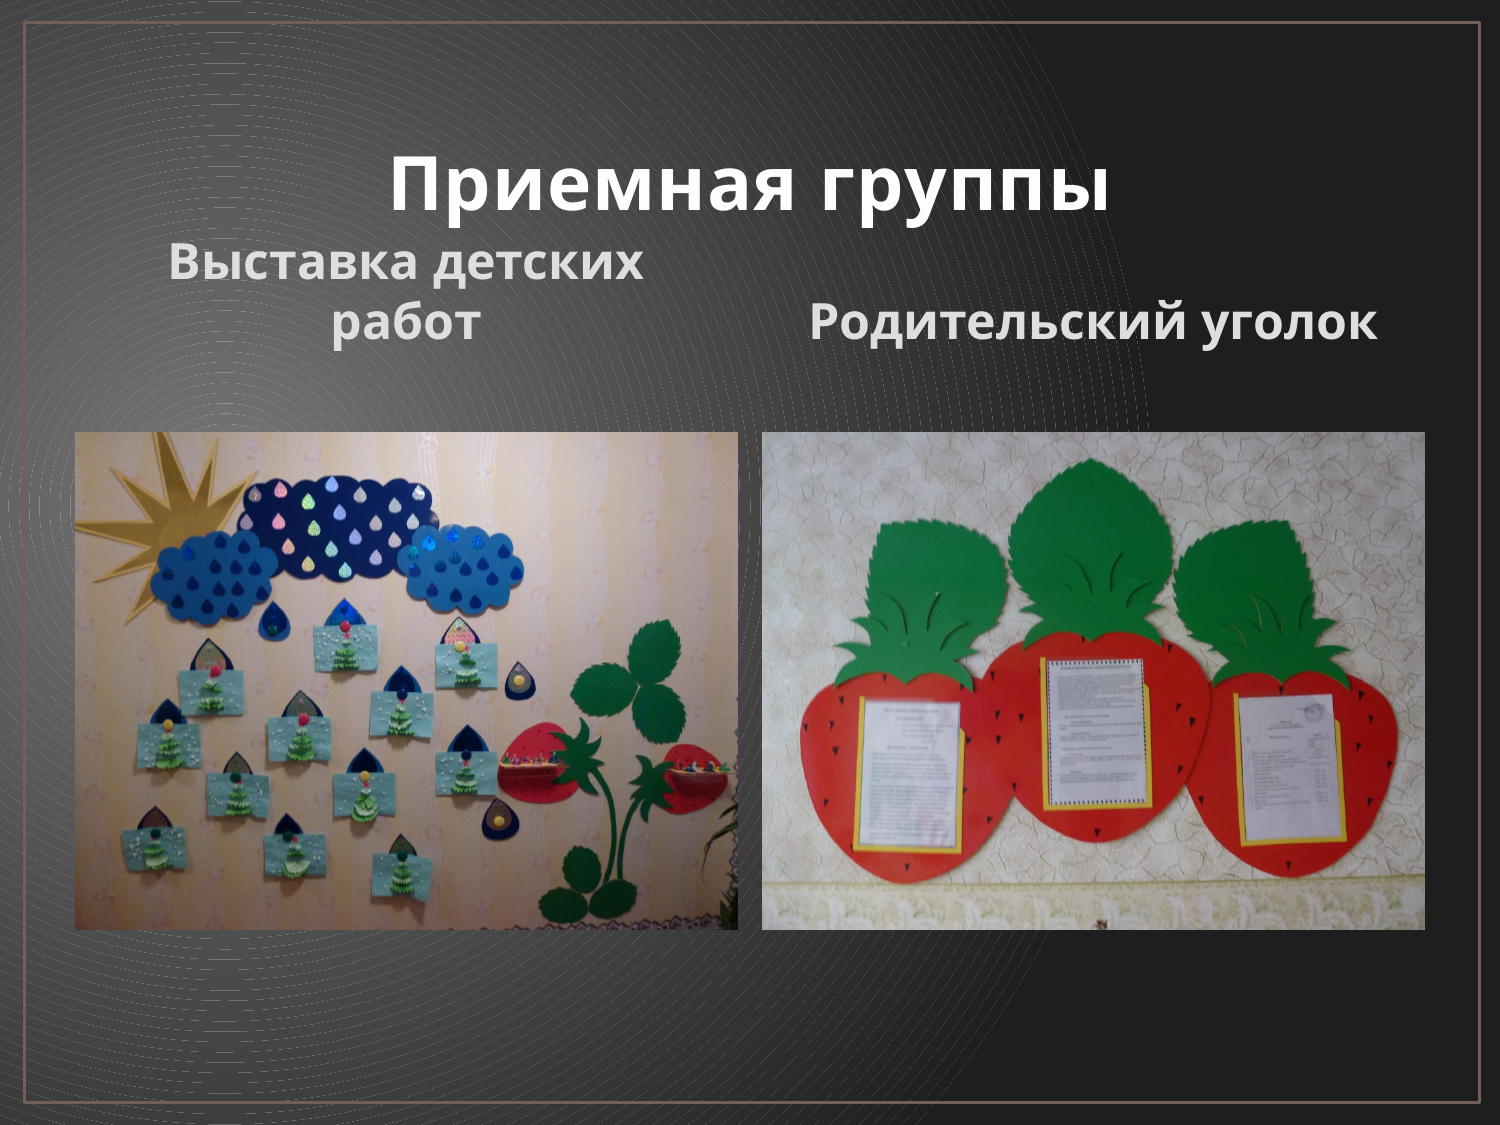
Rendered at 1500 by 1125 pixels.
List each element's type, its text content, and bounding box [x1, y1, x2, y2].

list Родительский уголок [761, 251, 1425, 357]
list Выставка детских работ [75, 251, 738, 357]
title Приемная группы [75, 45, 1425, 233]
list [761, 432, 1425, 930]
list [74, 432, 738, 930]
